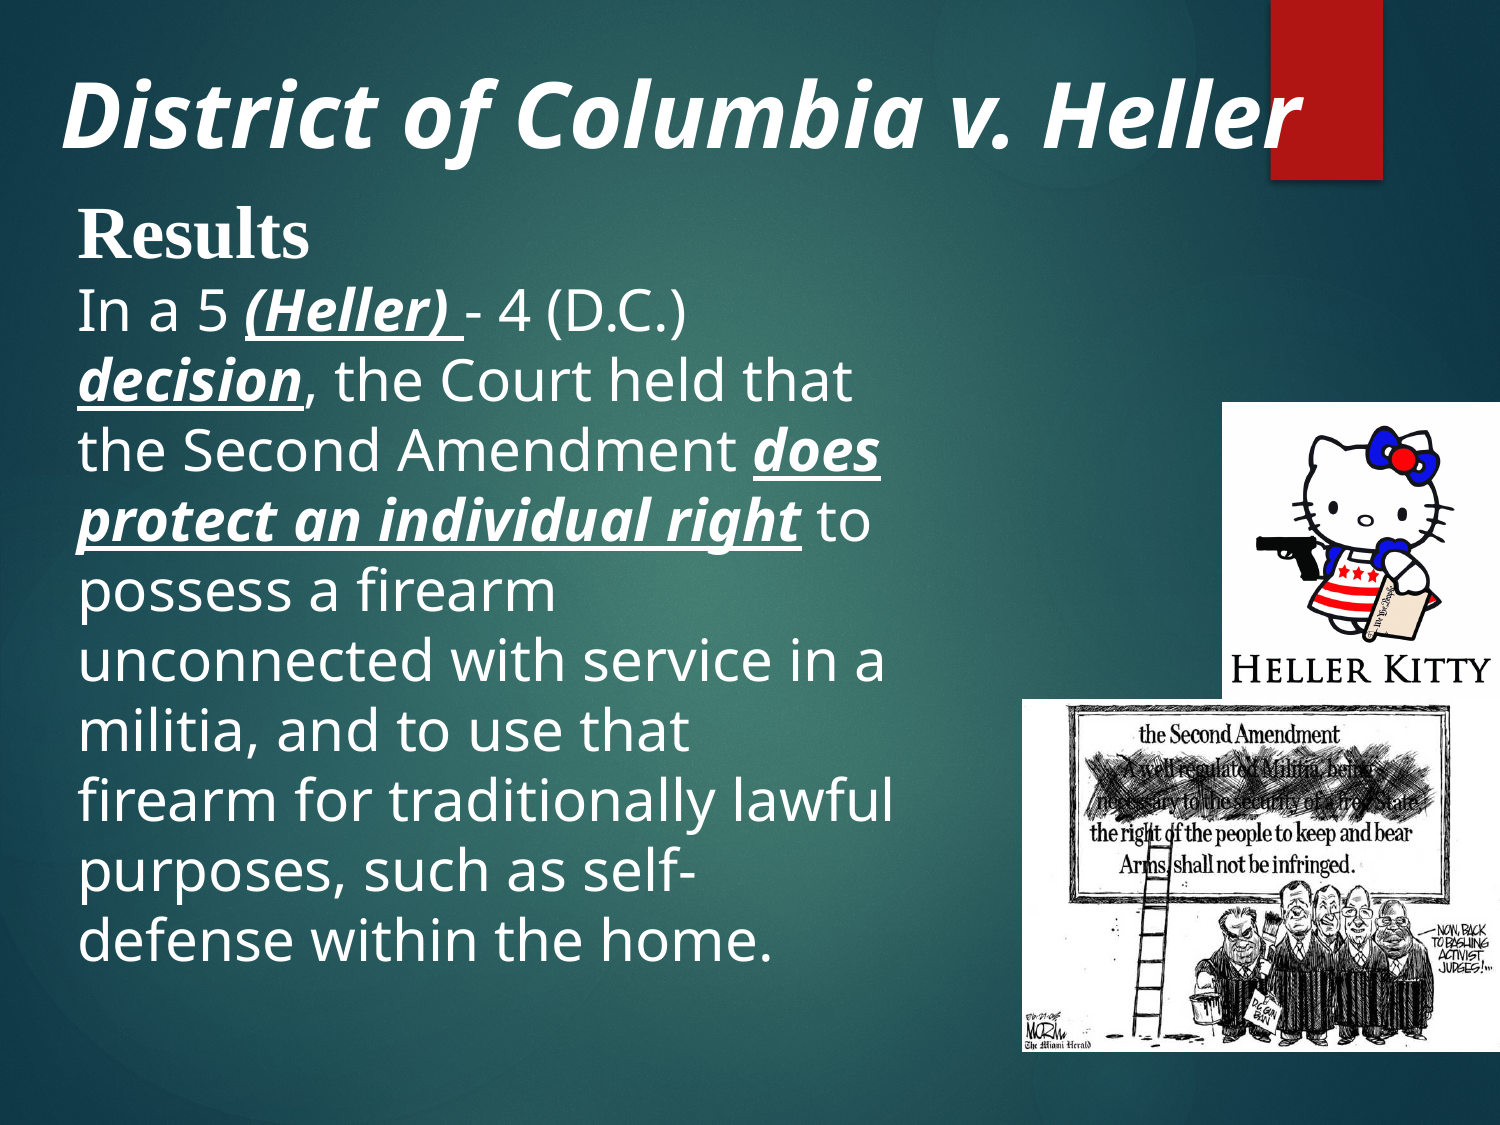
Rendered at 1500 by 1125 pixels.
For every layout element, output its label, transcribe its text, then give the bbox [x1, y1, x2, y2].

text_box Results In a 5 (Heller) - 4 (D.C.) decision, the Court held that the Second Amendment does protect an individual right to possess a firearm unconnected with service in a militia, and to use that firearm for traditionally lawful purposes, such as self- defense within the home. [62, 176, 913, 981]
picture [1022, 402, 1500, 1052]
text_box District of Columbia v. Heller [37, 49, 1325, 175]
